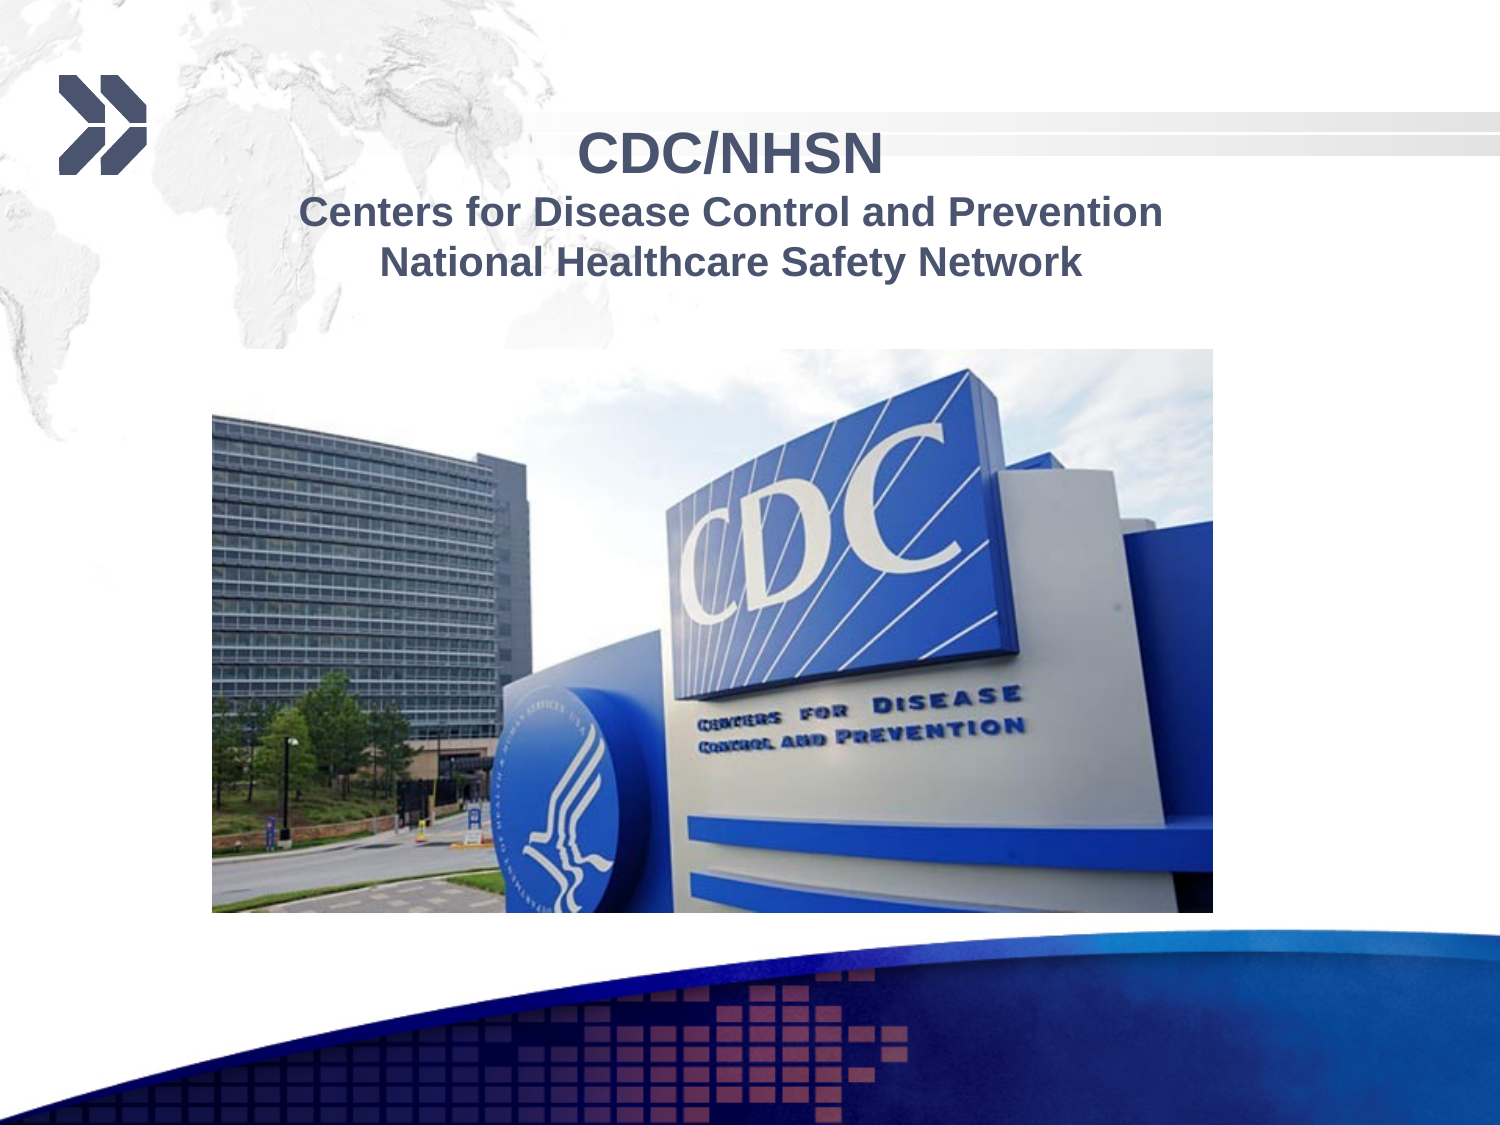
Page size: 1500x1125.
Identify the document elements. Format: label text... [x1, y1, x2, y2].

picture [0, 0, 1500, 1125]
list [212, 349, 1213, 913]
title CDC/NHSN Centers for Disease Control and Prevention National Healthcare Safety Network [75, 75, 1388, 325]
